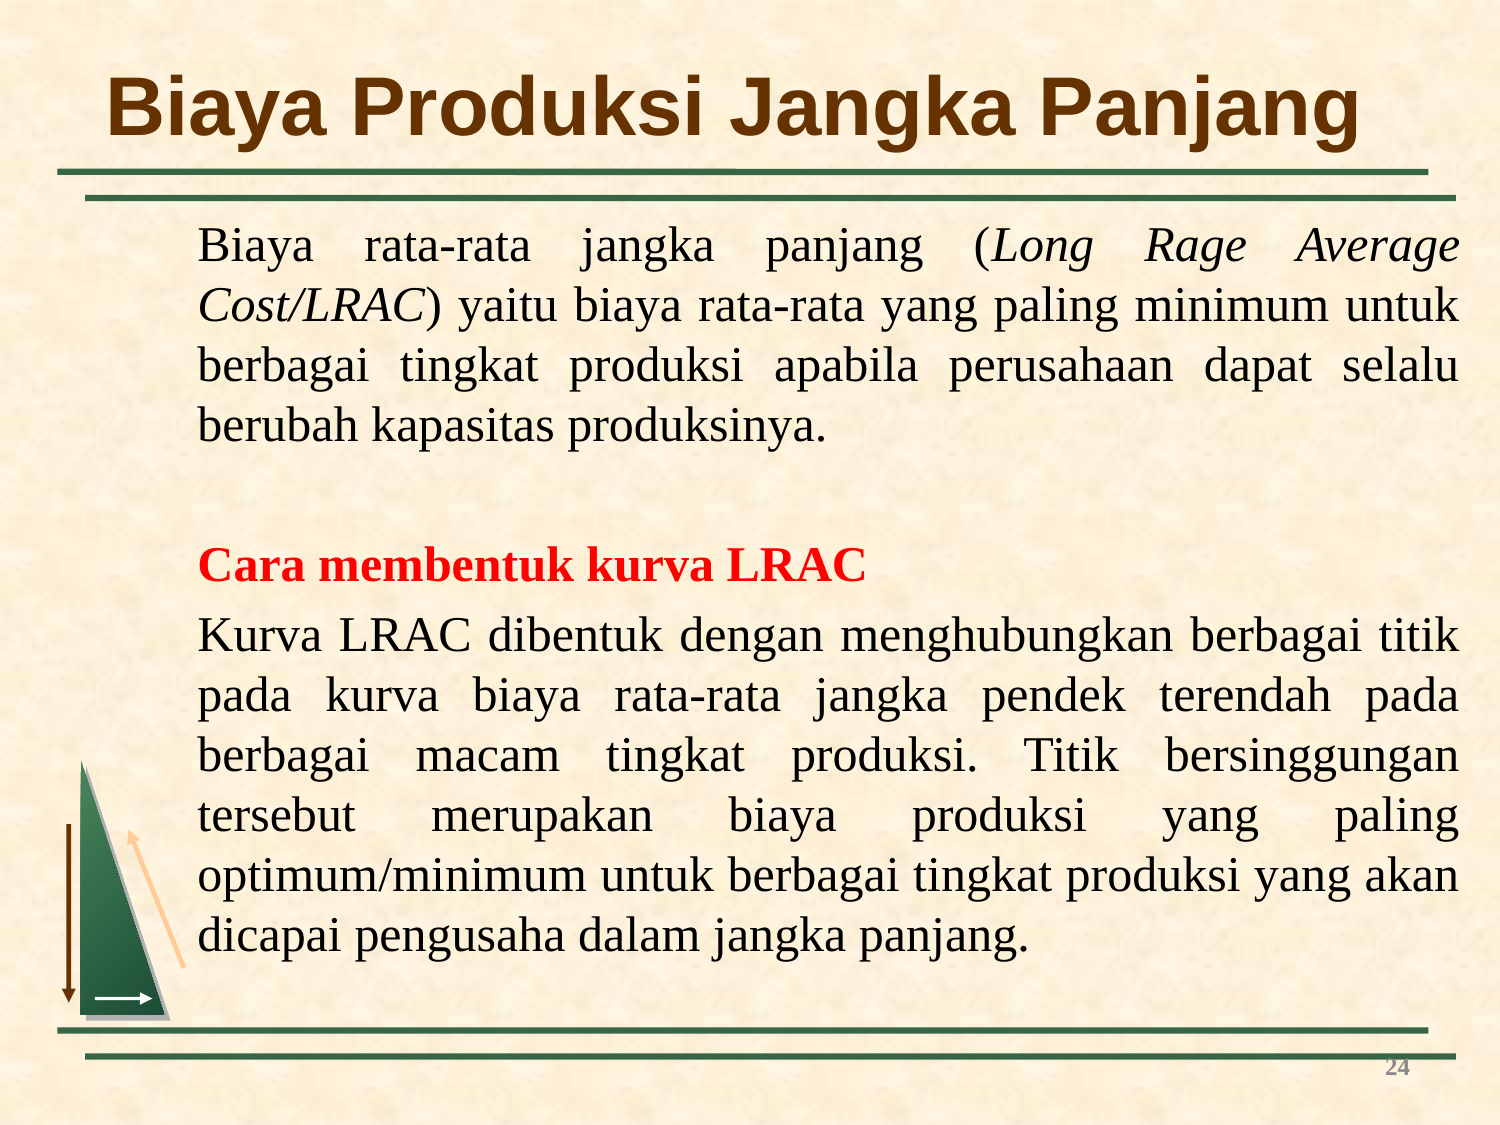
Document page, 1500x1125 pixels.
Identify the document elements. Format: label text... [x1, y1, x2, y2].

title Biaya Produksi Jangka Panjang [90, 31, 1400, 160]
slide_number 24 [1074, 1042, 1426, 1103]
picture [0, 0, 1500, 1125]
text_box Biaya rata-rata jangka panjang (Long Rage Average Cost/LRAC) yaitu biaya rata-rata yang paling minimum untuk berbagai tingkat produksi apabila perusahaan dapat selalu berubah kapasitas produksinya. Cara membentuk kurva LRAC Kurva LRAC dibentuk dengan menghubungkan berbagai titik pada kurva biaya rata-rata jangka pendek terendah pada berbagai macam tingkat produksi. Titik bersinggungan tersebut merupakan biaya produksi yang paling optimum/minimum untuk berbagai tingkat produksi yang akan dicapai pengusaha dalam jangka panjang. [182, 203, 1475, 1008]
